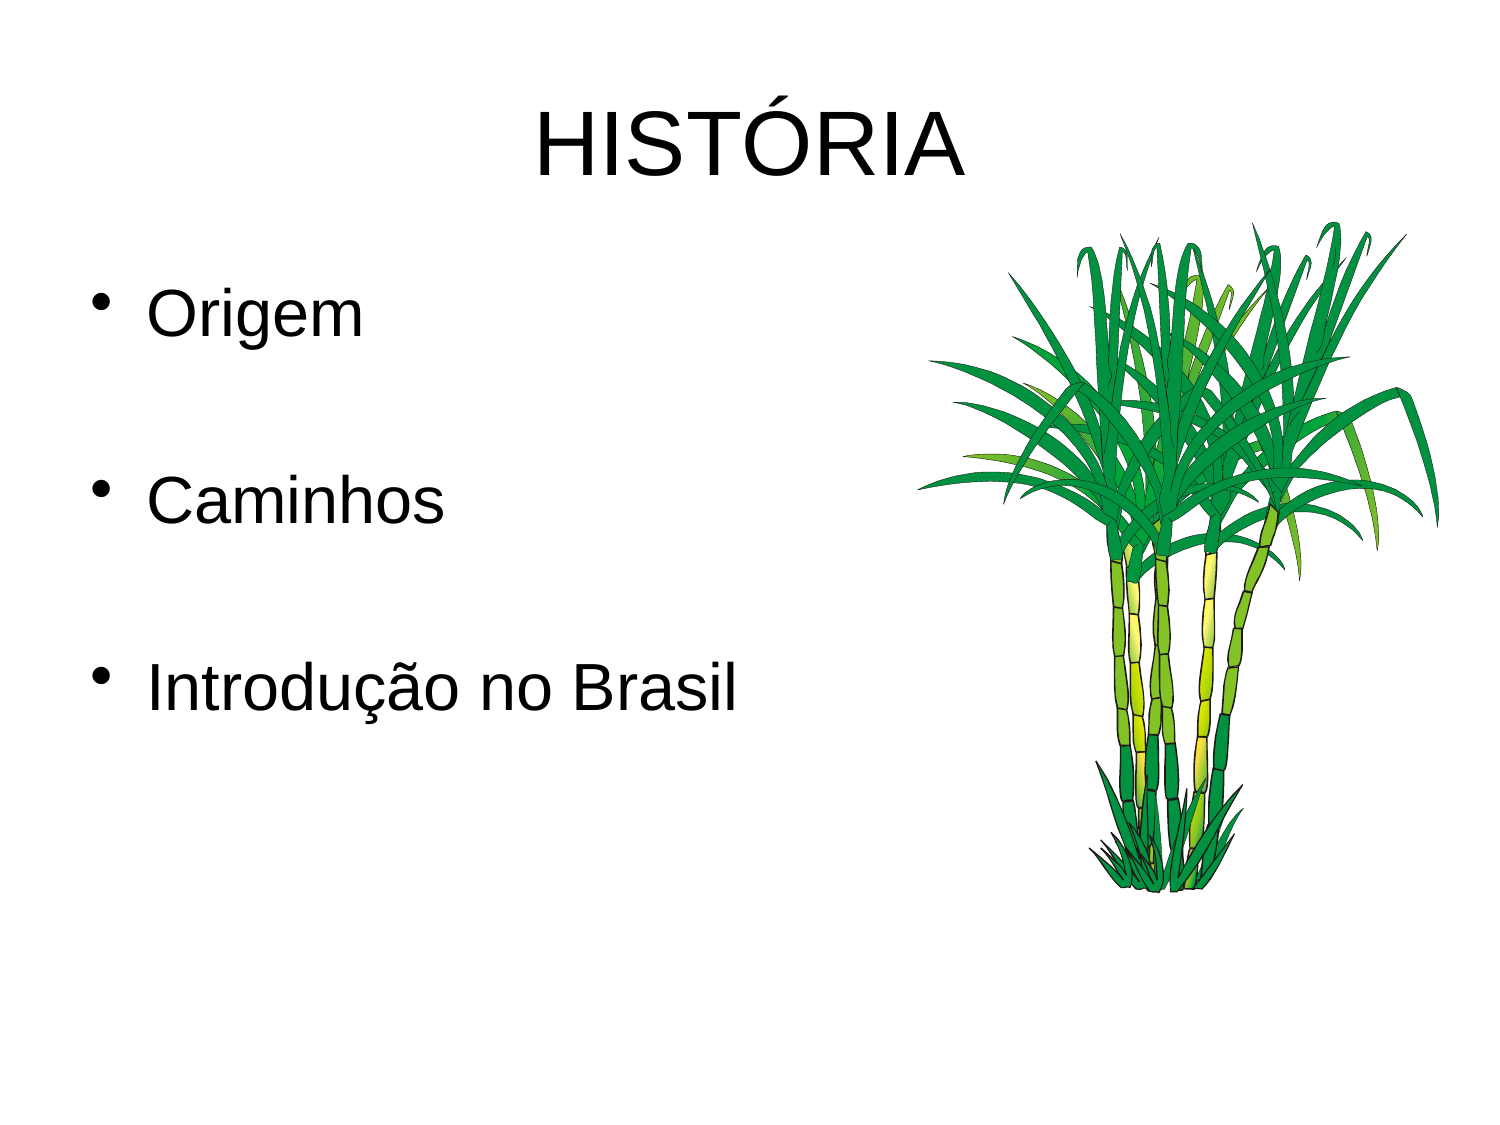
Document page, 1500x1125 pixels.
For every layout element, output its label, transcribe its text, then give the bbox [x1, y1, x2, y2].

title HISTÓRIA [74, 44, 1426, 233]
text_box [915, 219, 1441, 896]
list Origem Caminhos Introdução no Brasil [74, 262, 1426, 1006]
